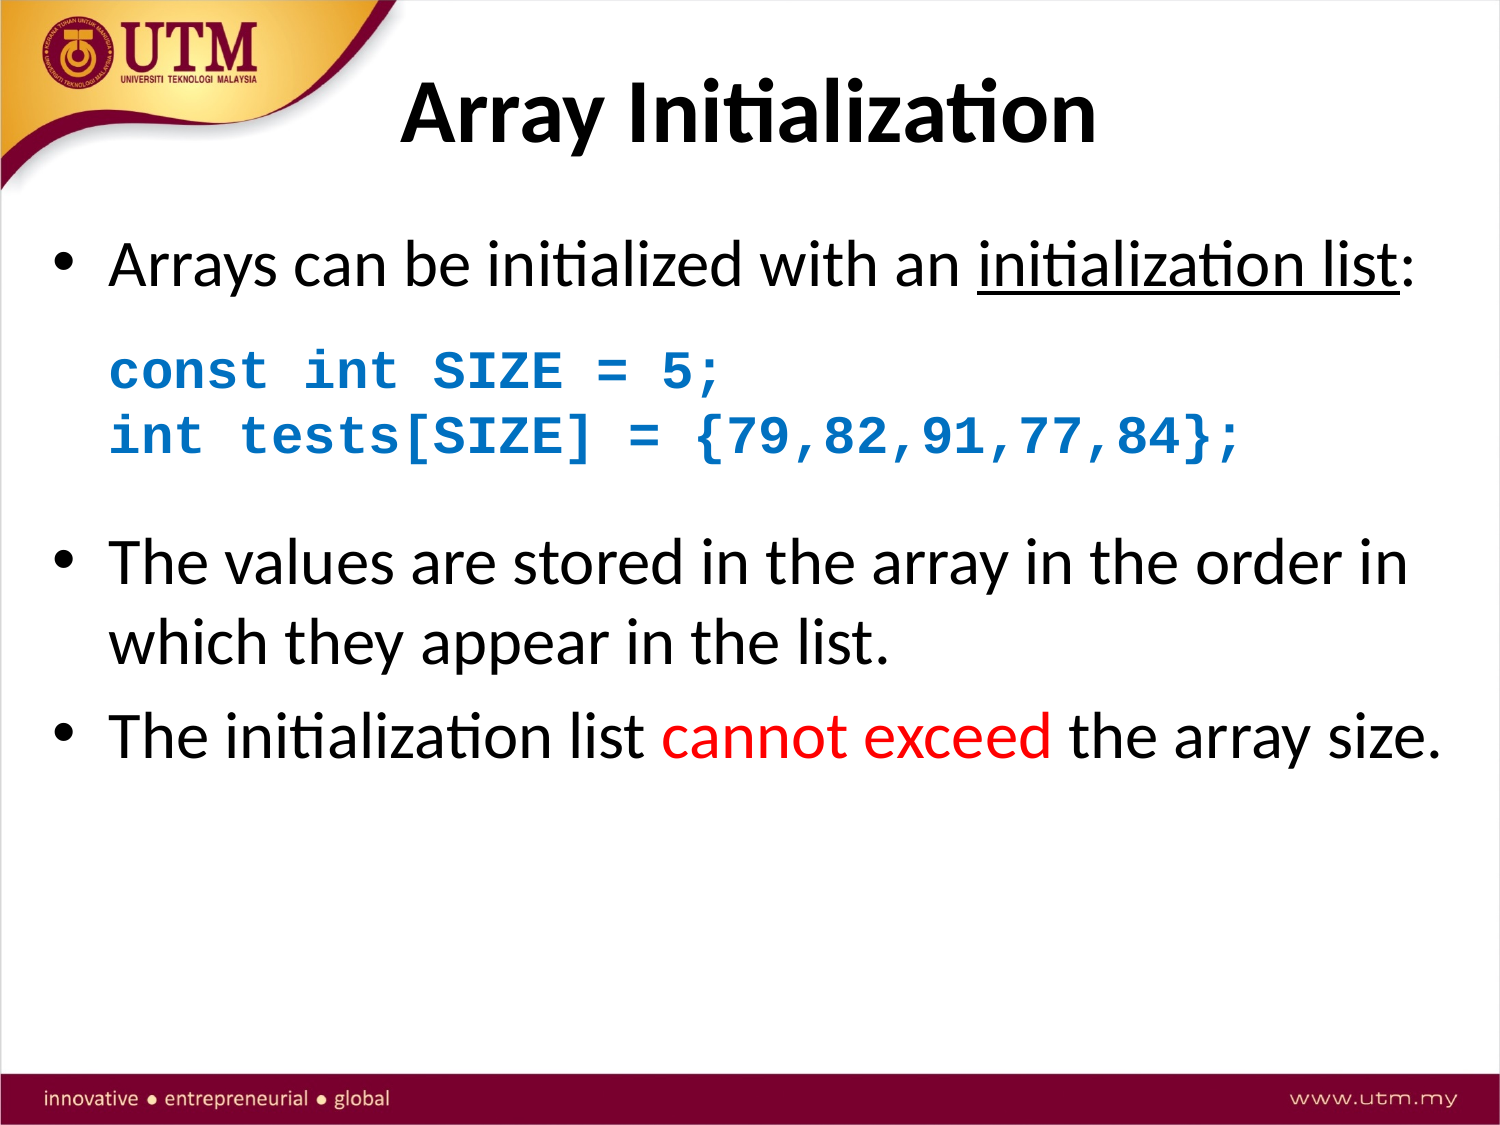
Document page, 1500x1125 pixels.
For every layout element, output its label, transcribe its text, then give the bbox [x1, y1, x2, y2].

title Array Initialization [0, 0, 1500, 213]
picture [0, 213, 1500, 1125]
list Arrays can be initialized with an initialization list: const int SIZE = 5; int tests[SIZE] = {79,82,91,77,84}; The values are stored in the array in the order in which they appear in the list. The initialization list cannot exceed the array size. [37, 212, 1463, 1063]
